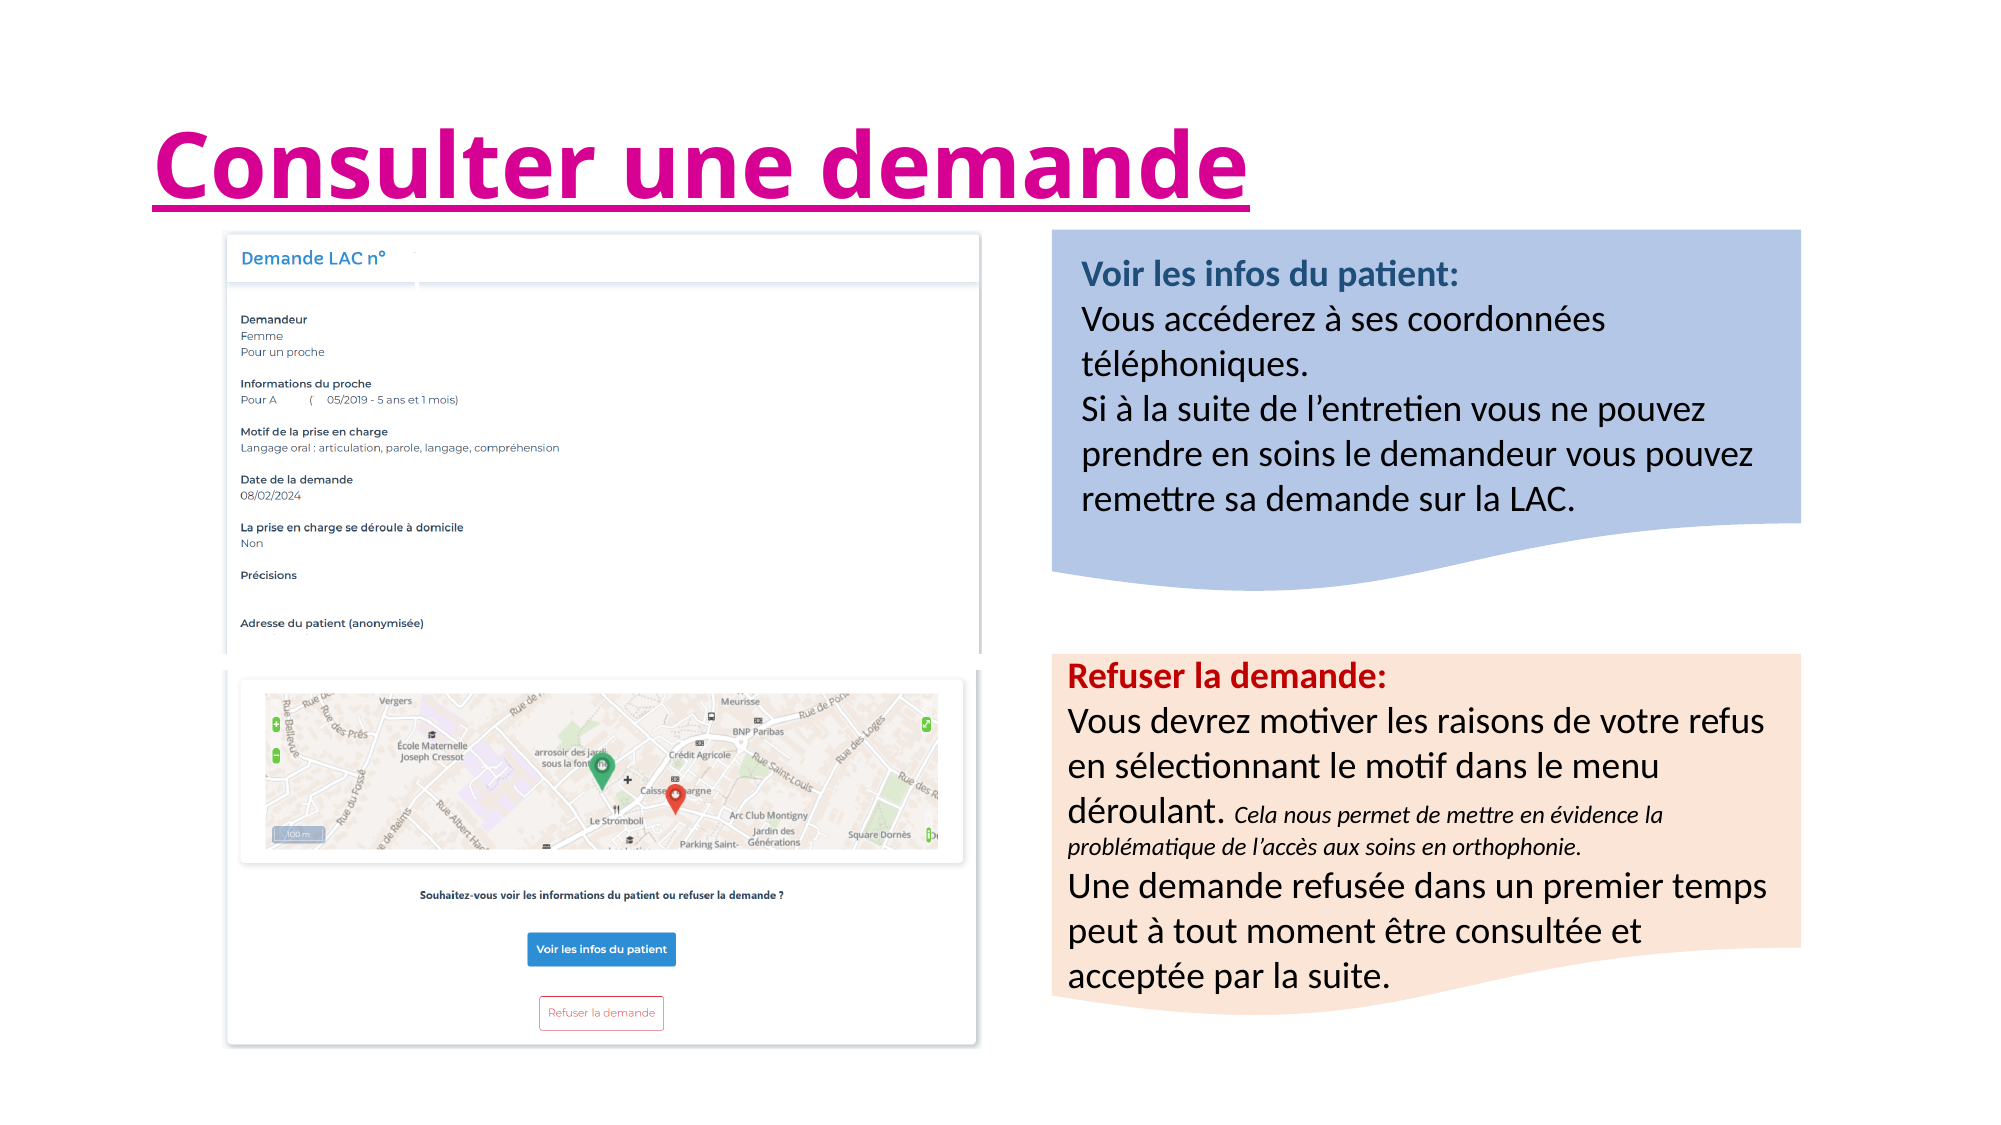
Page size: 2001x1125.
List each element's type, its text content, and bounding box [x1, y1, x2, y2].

text_box Refuser la demande: Vous devrez motiver les raisons de votre refus en sélectionnant le motif dans le menu déroulant. Cela nous permet de mettre en évidence la problématique de l’accès aux soins en orthophonie. Une demande refusée dans un premier temps peut à tout moment être consultée et acceptée par la suite. [1051, 653, 1802, 1016]
title Consulter une demande [137, 59, 1863, 278]
text_box [1051, 229, 1802, 591]
picture [222, 670, 982, 1049]
text_box Voir les infos du patient: Vous accéderez à ses coordonnées téléphoniques. Si à la suite de l’entretien vous ne pouvez prendre en soins le demandeur vous pouvez remettre sa demande sur la LAC. [1066, 241, 1778, 527]
picture [222, 230, 982, 654]
